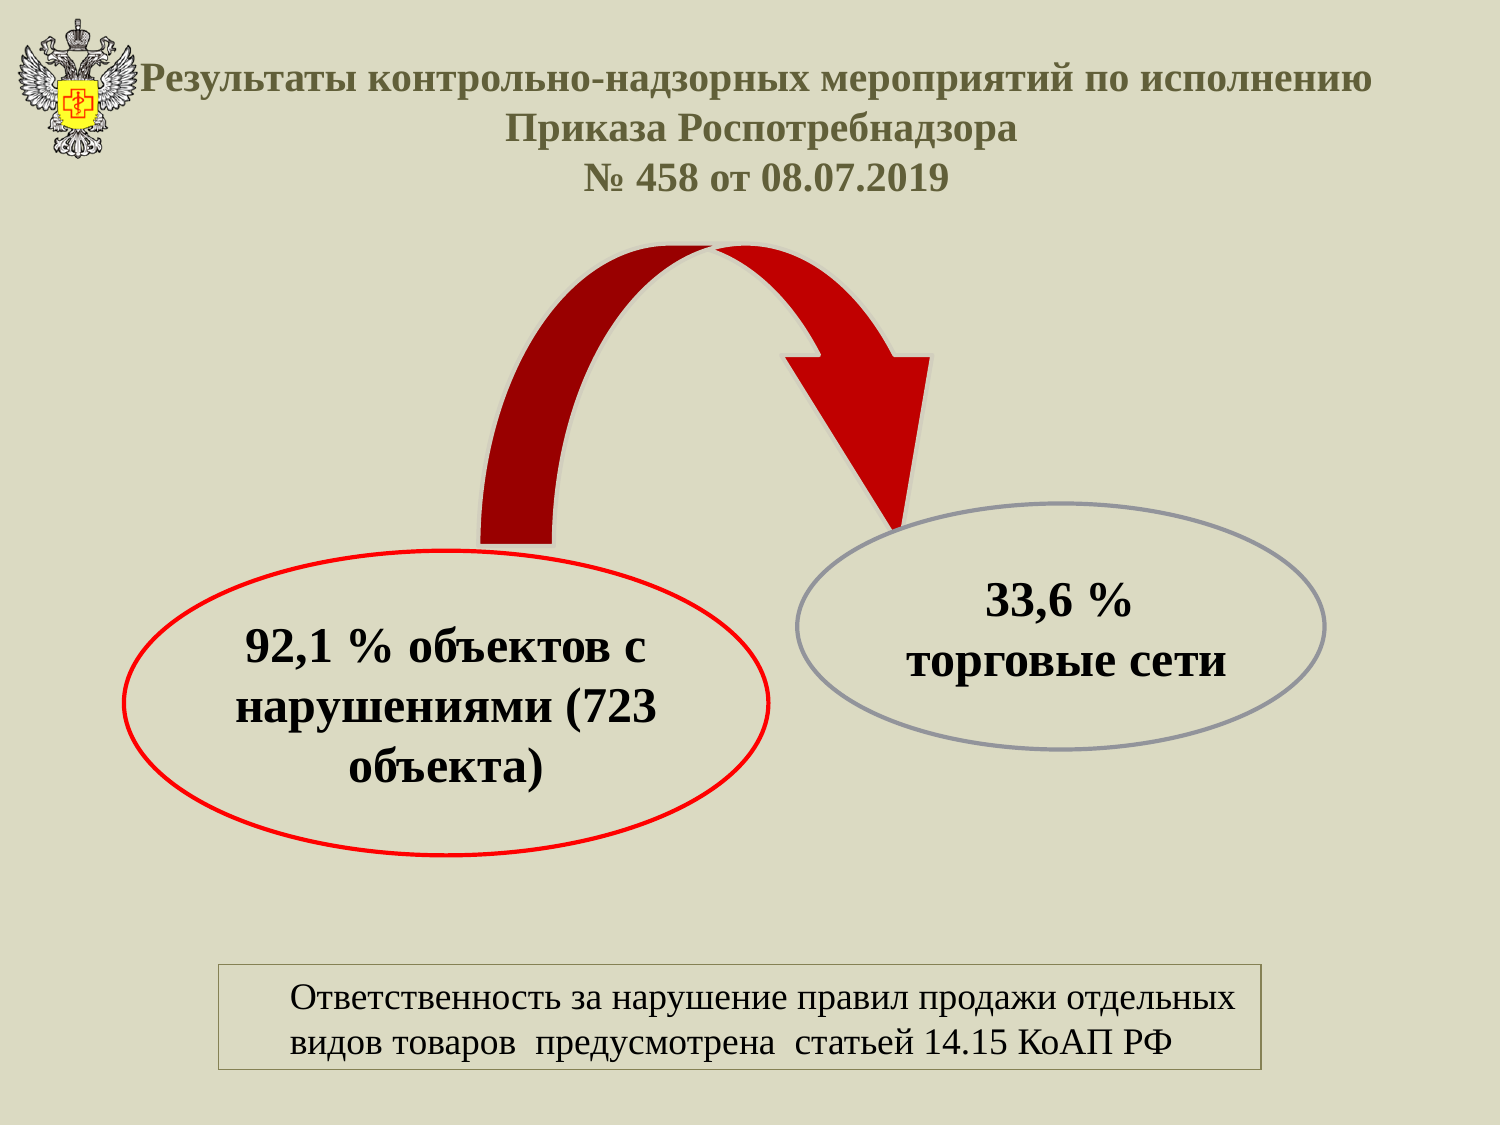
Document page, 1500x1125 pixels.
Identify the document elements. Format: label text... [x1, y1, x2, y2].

text_box Результаты контрольно-надзорных мероприятий по исполнению Приказа Роспотребнадзора № 458 от 08.07.2019 [112, 42, 1412, 208]
text_box 92,1 % объектов с нарушениями (723 объекта) [121, 548, 771, 858]
text_box Ответственность за нарушение правил продажи отдельных видов товаров предусмотрена статьей 14.15 КоАП РФ [218, 964, 1261, 1070]
text_box [476, 241, 935, 549]
text_box 33,6 % торговые сети [795, 501, 1327, 752]
picture [17, 18, 138, 159]
